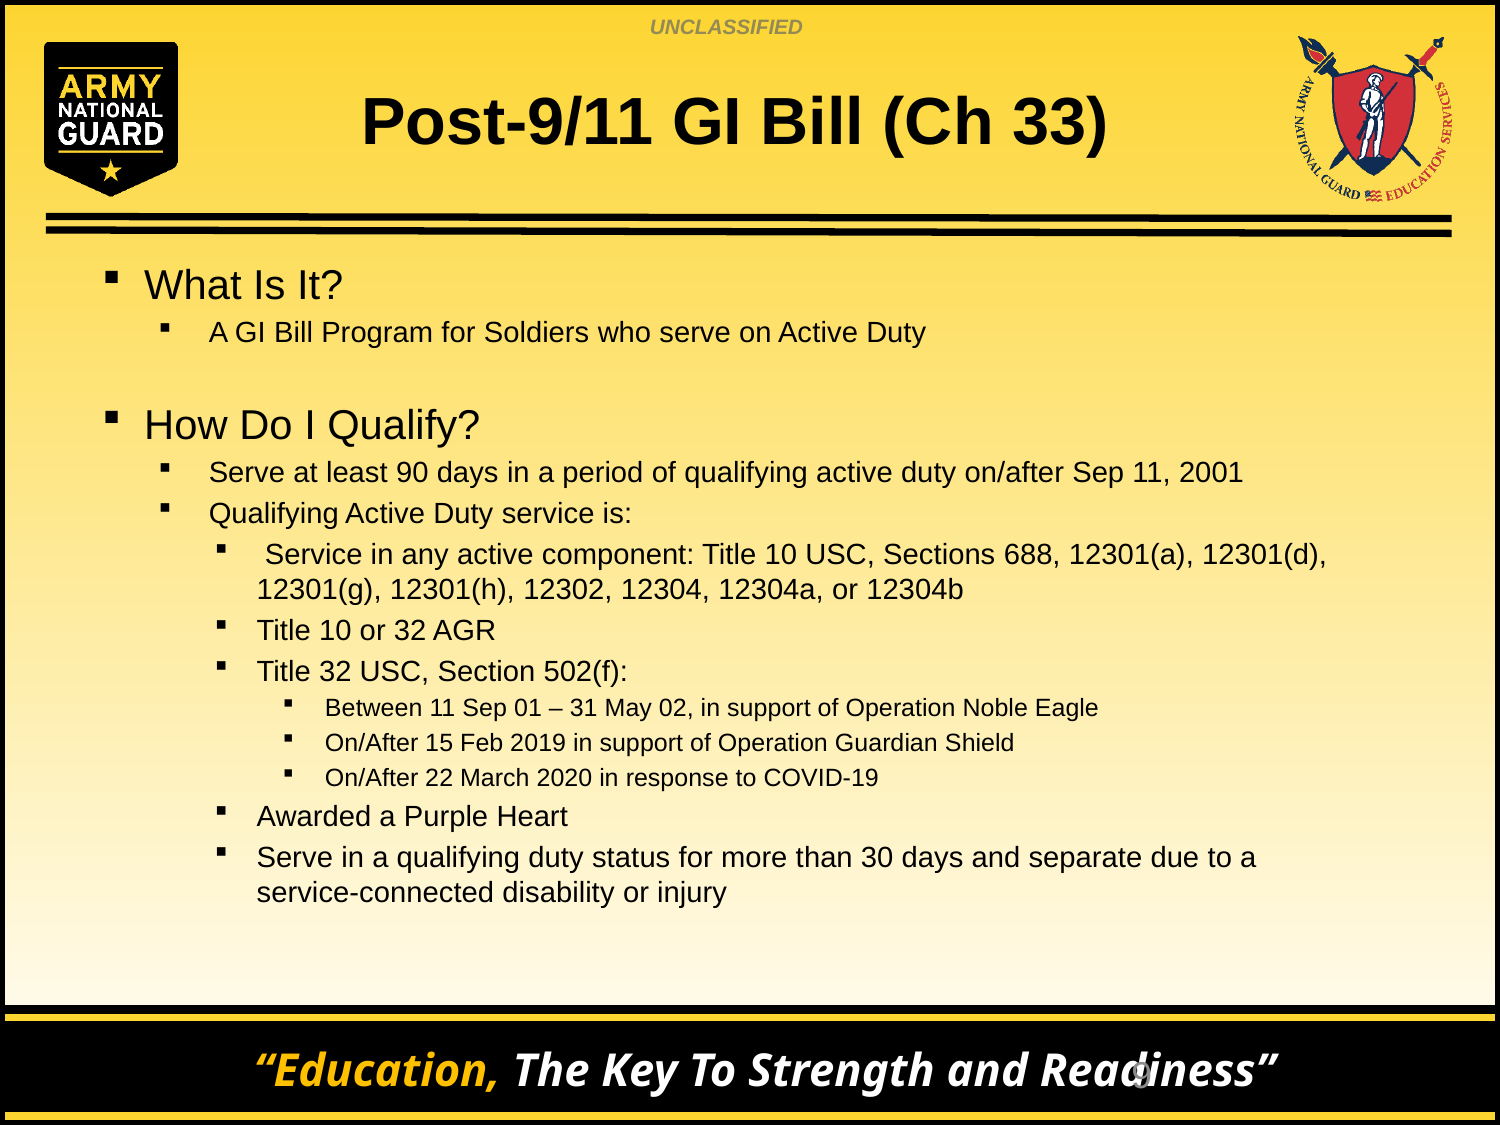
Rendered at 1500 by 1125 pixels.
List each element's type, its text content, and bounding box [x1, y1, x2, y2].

slide_number 9 [1116, 1043, 1425, 1104]
text_box Post-9/11 GI Bill (Ch 33) [271, 72, 1200, 164]
subtitle What Is It? A GI Bill Program for Soldiers who serve on Active Duty How Do I Qualify? Serve at least 90 days in a period of qualifying active duty on/after Sep 11, 2001 Qualifying Active Duty service is: Service in any active component: Title 10 USC, Sections 688, 12301(a), 12301(d), 12301(g), 12301(h), 12302, 12304, 12304a, or 12304b Title 10 or 32 AGR Title 32 USC, Section 502(f): Between 11 Sep 01 – 31 May 02, in support of Operation Noble Eagle On/After 15 Feb 2019 in support of Operation Guardian Shield On/After 22 March 2020 in response to COVID-19 Awarded a Purple Heart Serve in a qualifying duty status for more than 30 days and separate due to a service-connected disability or injury [87, 250, 1345, 1036]
picture [2, 0, 219, 239]
text_box [315, 176, 1089, 220]
picture [1295, 36, 1452, 202]
